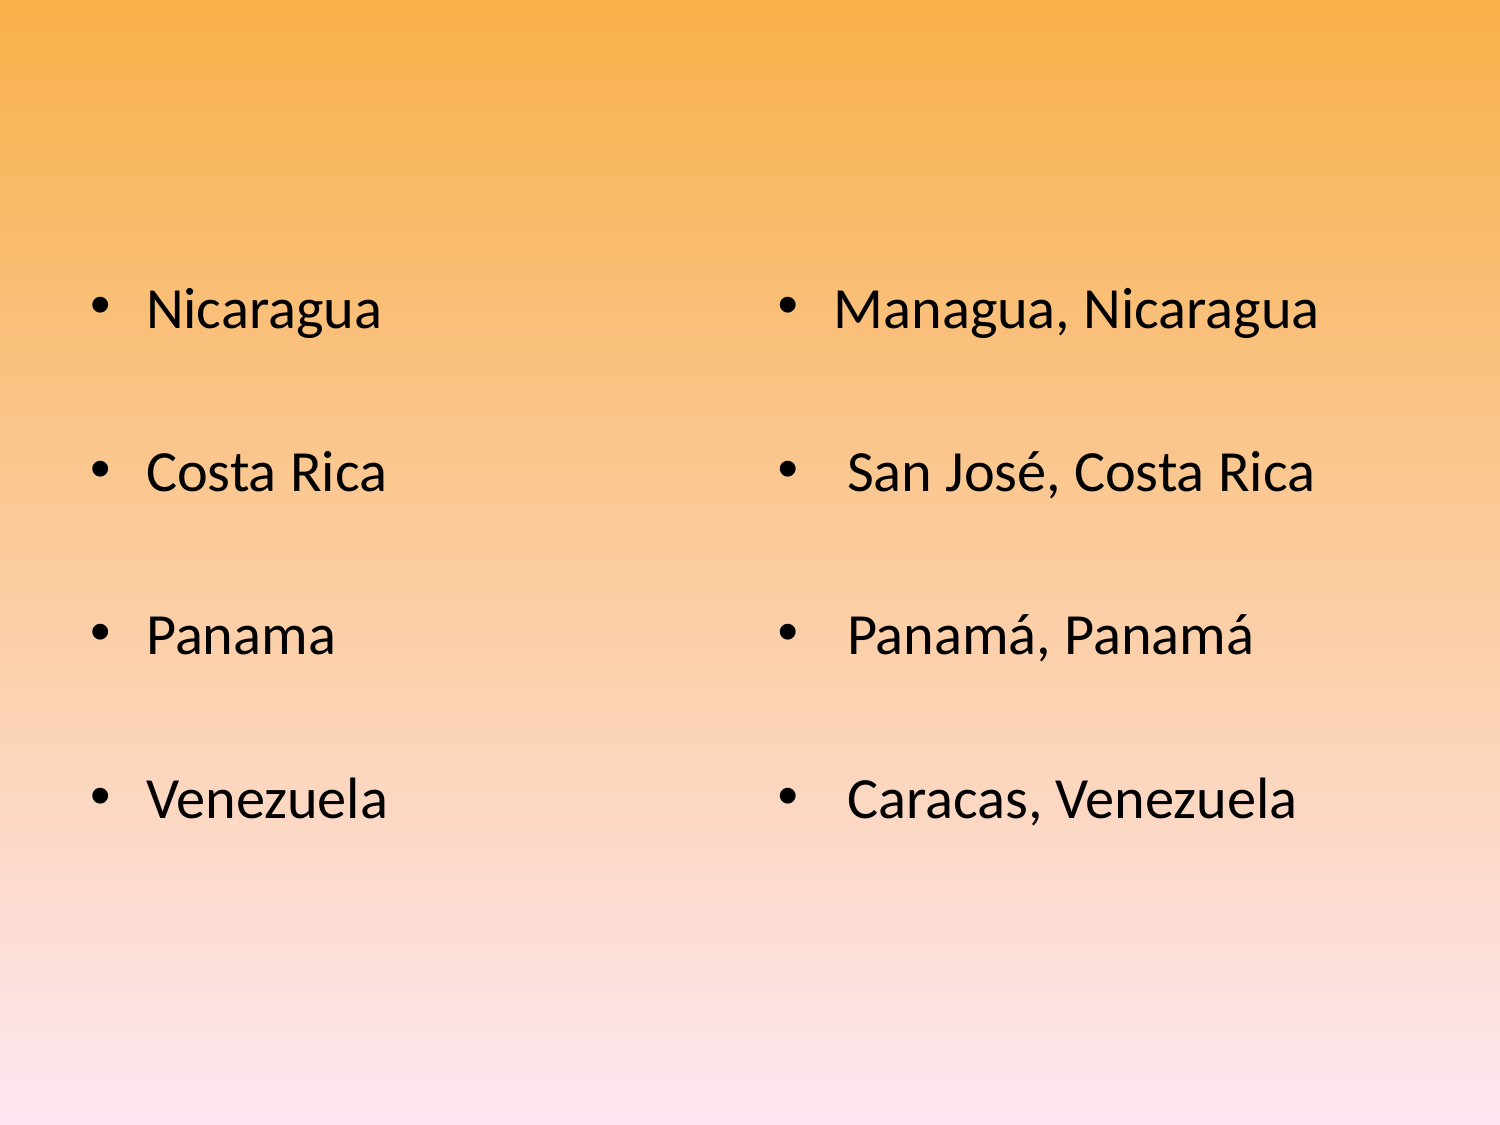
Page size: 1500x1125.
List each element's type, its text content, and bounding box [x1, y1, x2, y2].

list Nicaragua Costa Rica Panama Venezuela [75, 262, 738, 1005]
list Managua, Nicaragua San José, Costa Rica Panamá, Panamá Caracas, Venezuela [762, 262, 1425, 1005]
